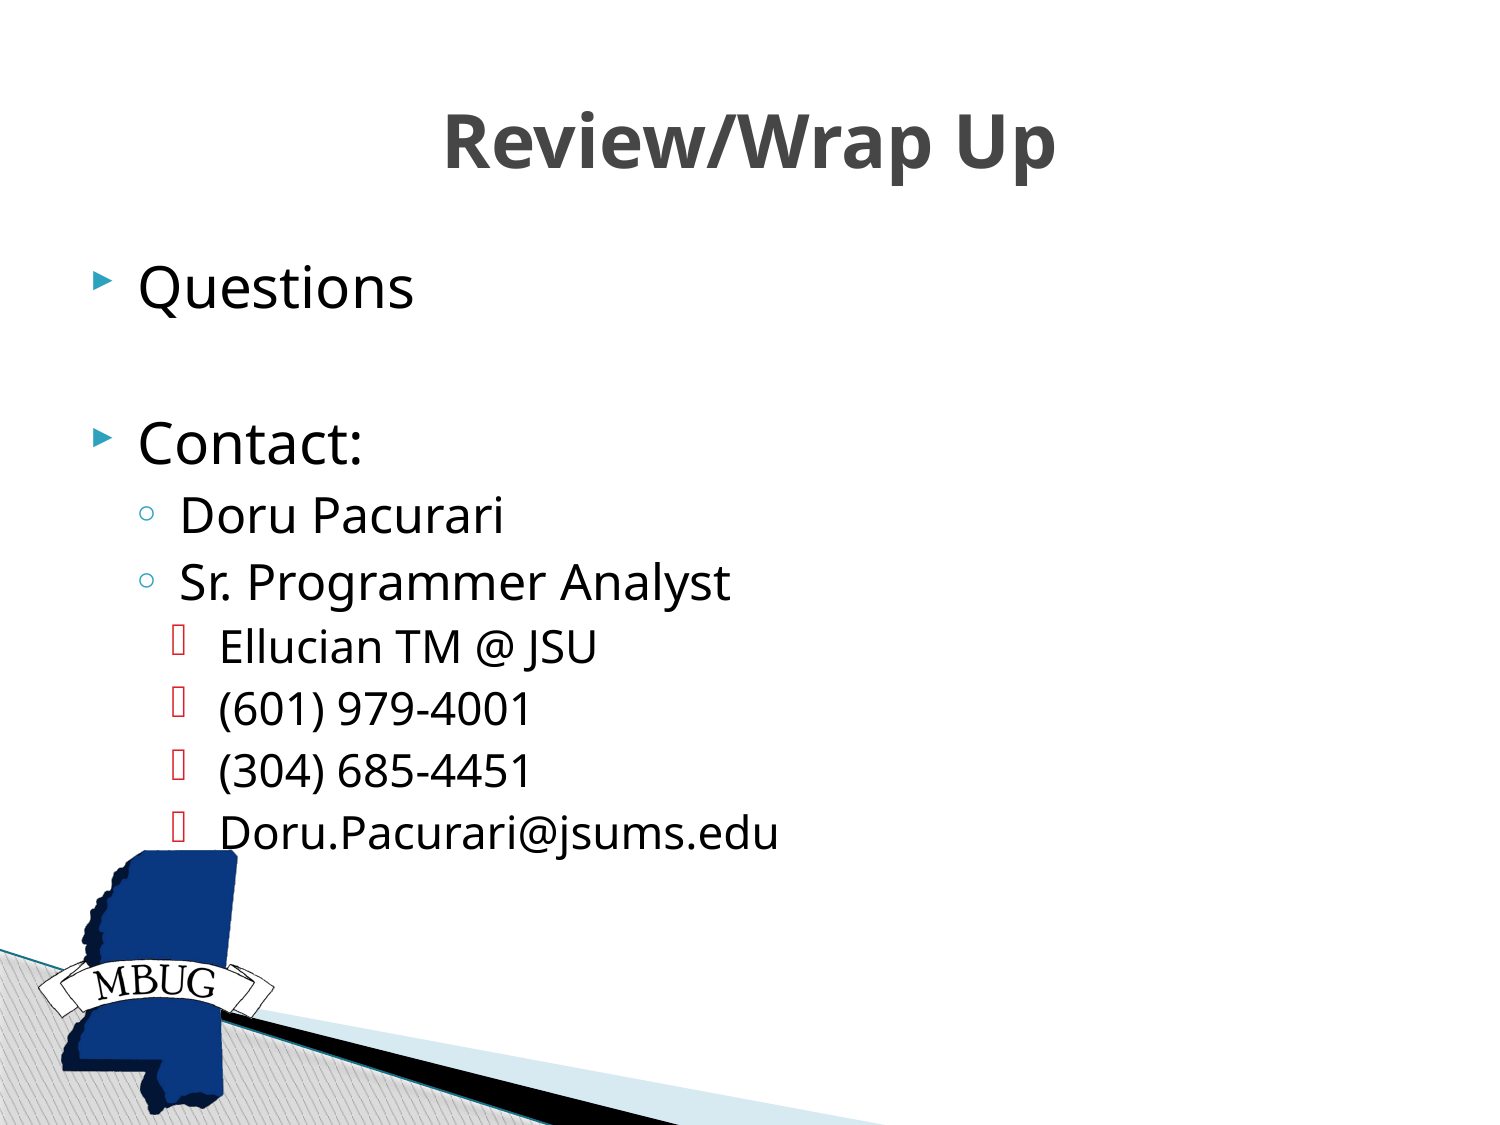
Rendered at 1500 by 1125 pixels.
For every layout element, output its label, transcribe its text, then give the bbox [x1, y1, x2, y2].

title Review/Wrap Up [75, 45, 1425, 233]
picture [37, 849, 276, 1115]
list Questions Contact: Doru Pacurari Sr. Programmer Analyst Ellucian TM @ JSU (601) 979-4001 (304) 685-4451 Doru.Pacurari@jsums.edu [75, 243, 1425, 986]
